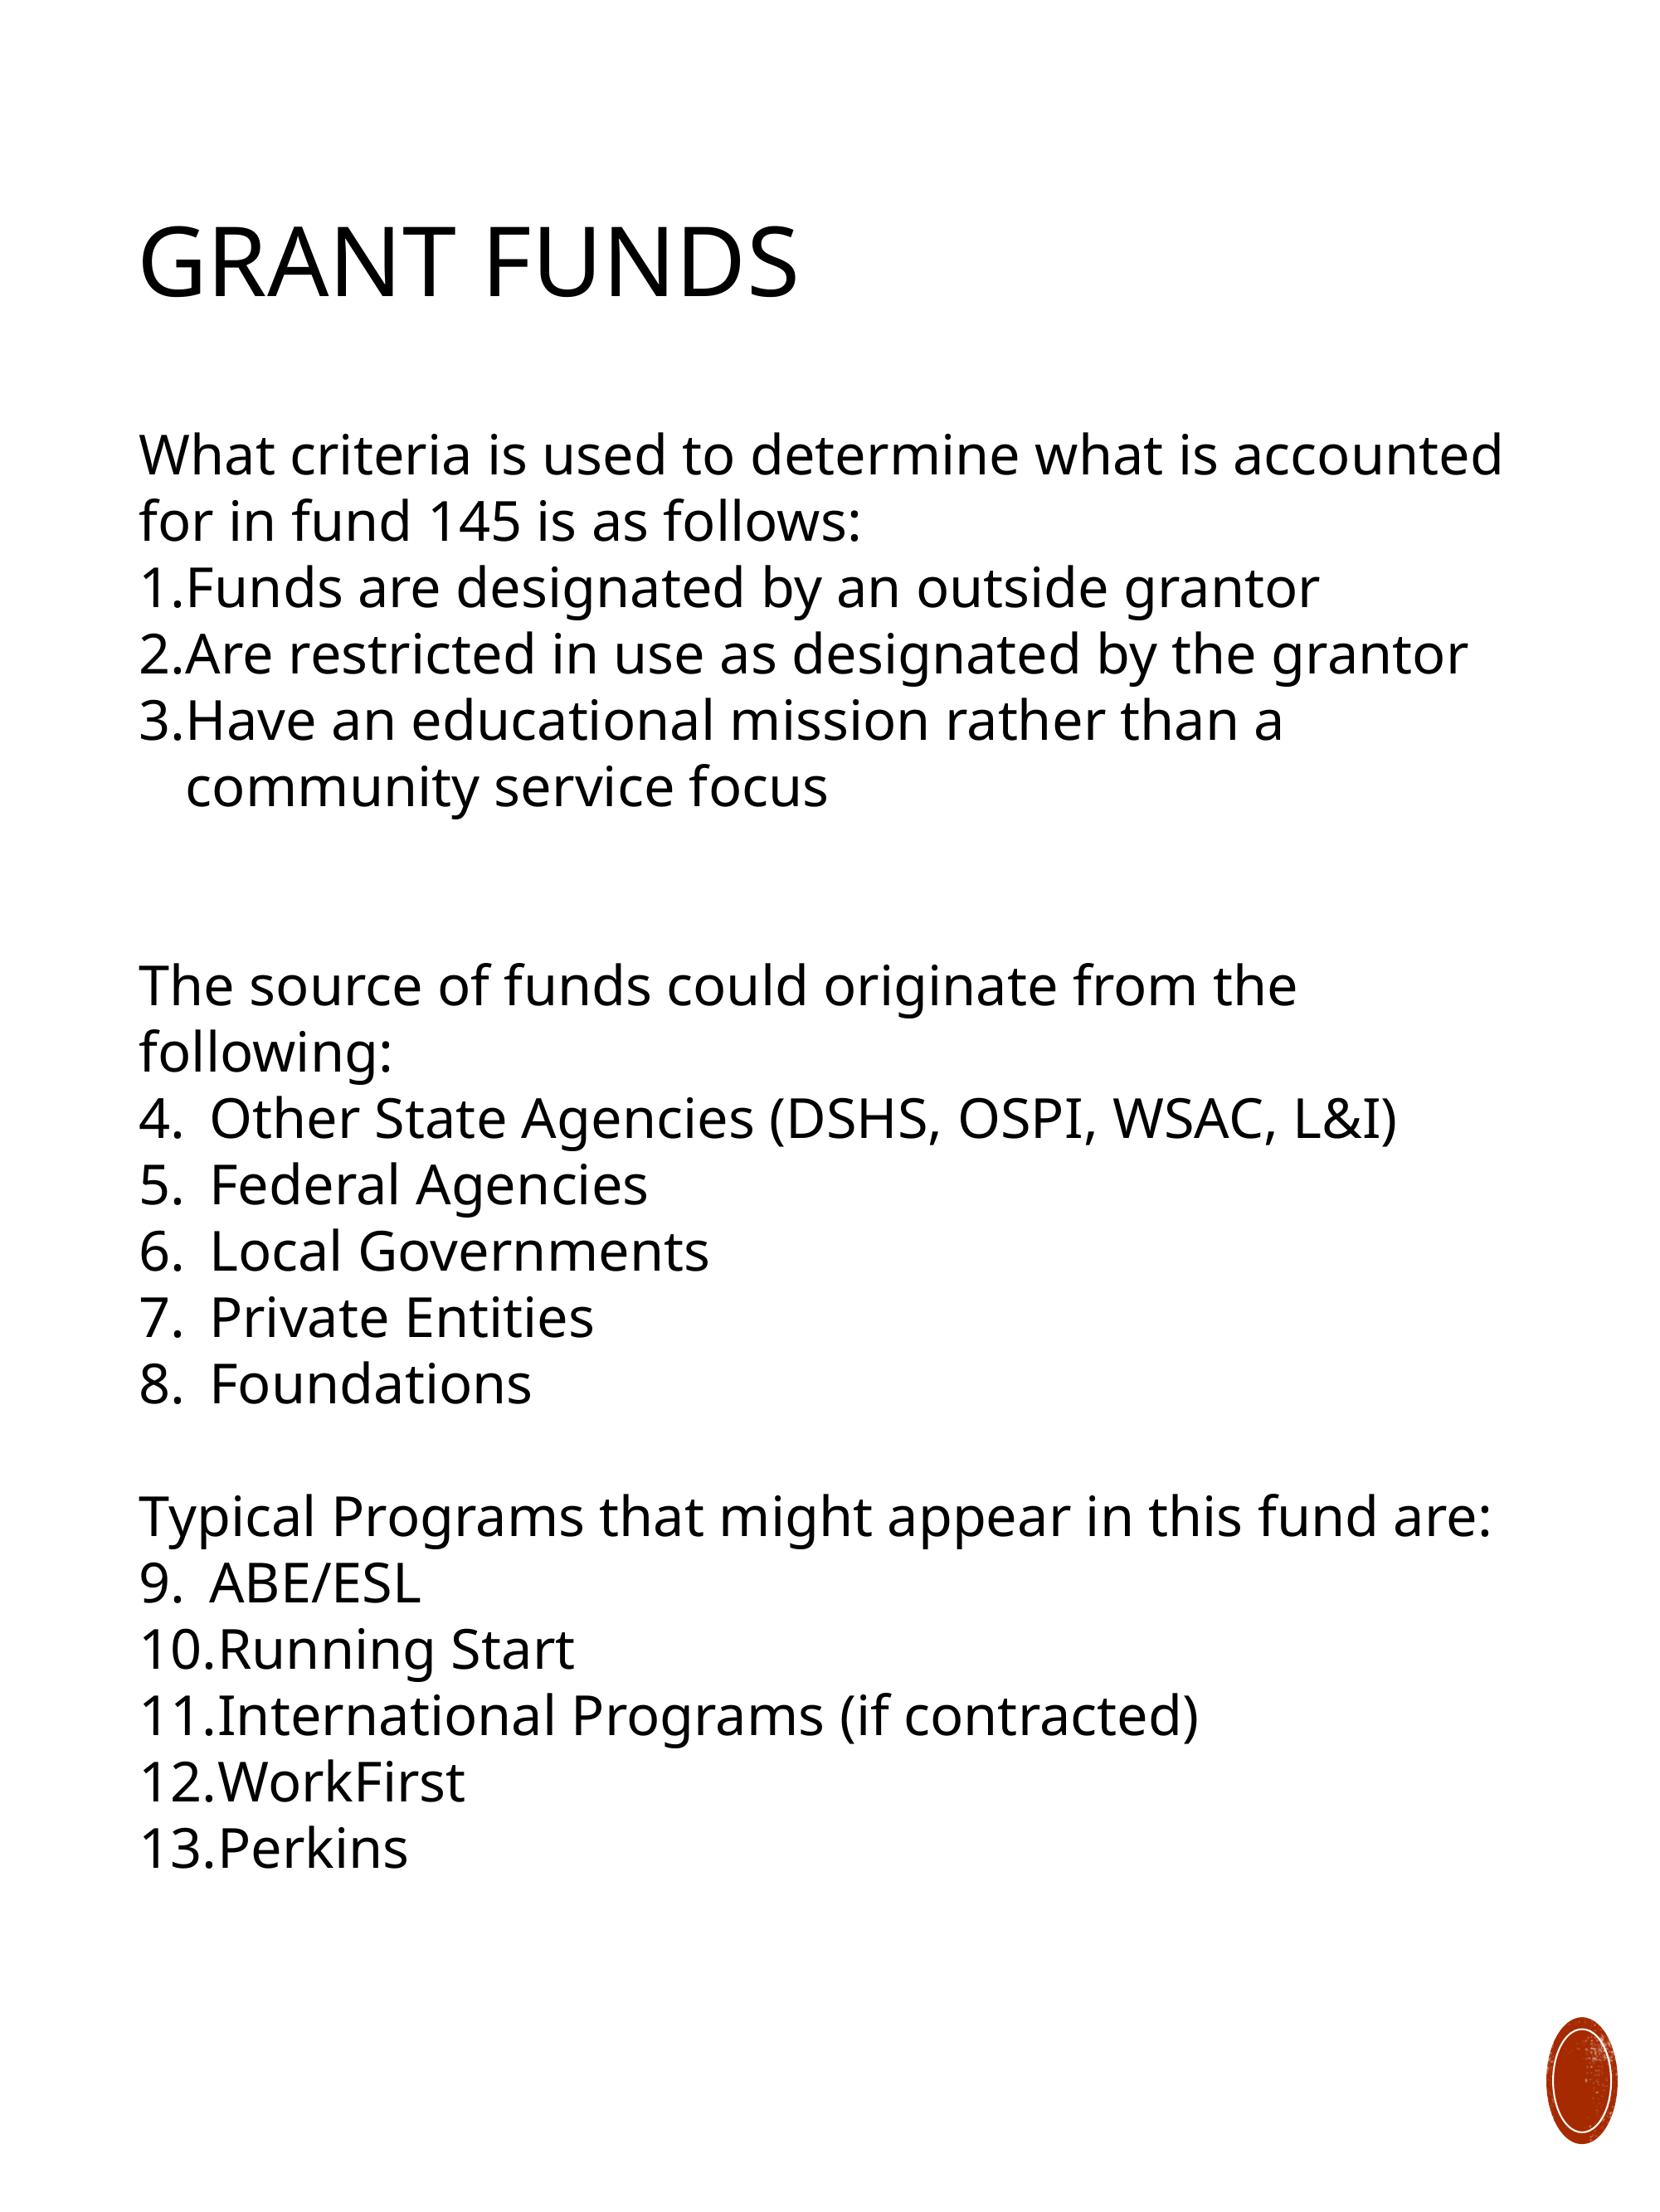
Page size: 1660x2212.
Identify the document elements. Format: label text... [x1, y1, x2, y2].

title Grant Funds [124, 156, 1535, 373]
text_box What criteria is used to determine what is accounted for in fund 145 is as follows: Funds are designated by an outside grantor Are restricted in use as designated by the grantor Have an educational mission rather than a community service focus The source of funds could originate from the following: Other State Agencies (DSHS, OSPI, WSAC, L&I) Federal Agencies Local Governments Private Entities Foundations Typical Programs that might appear in this fund are: ABE/ESL Running Start International Programs (if contracted) WorkFirst Perkins [127, 413, 1529, 1885]
